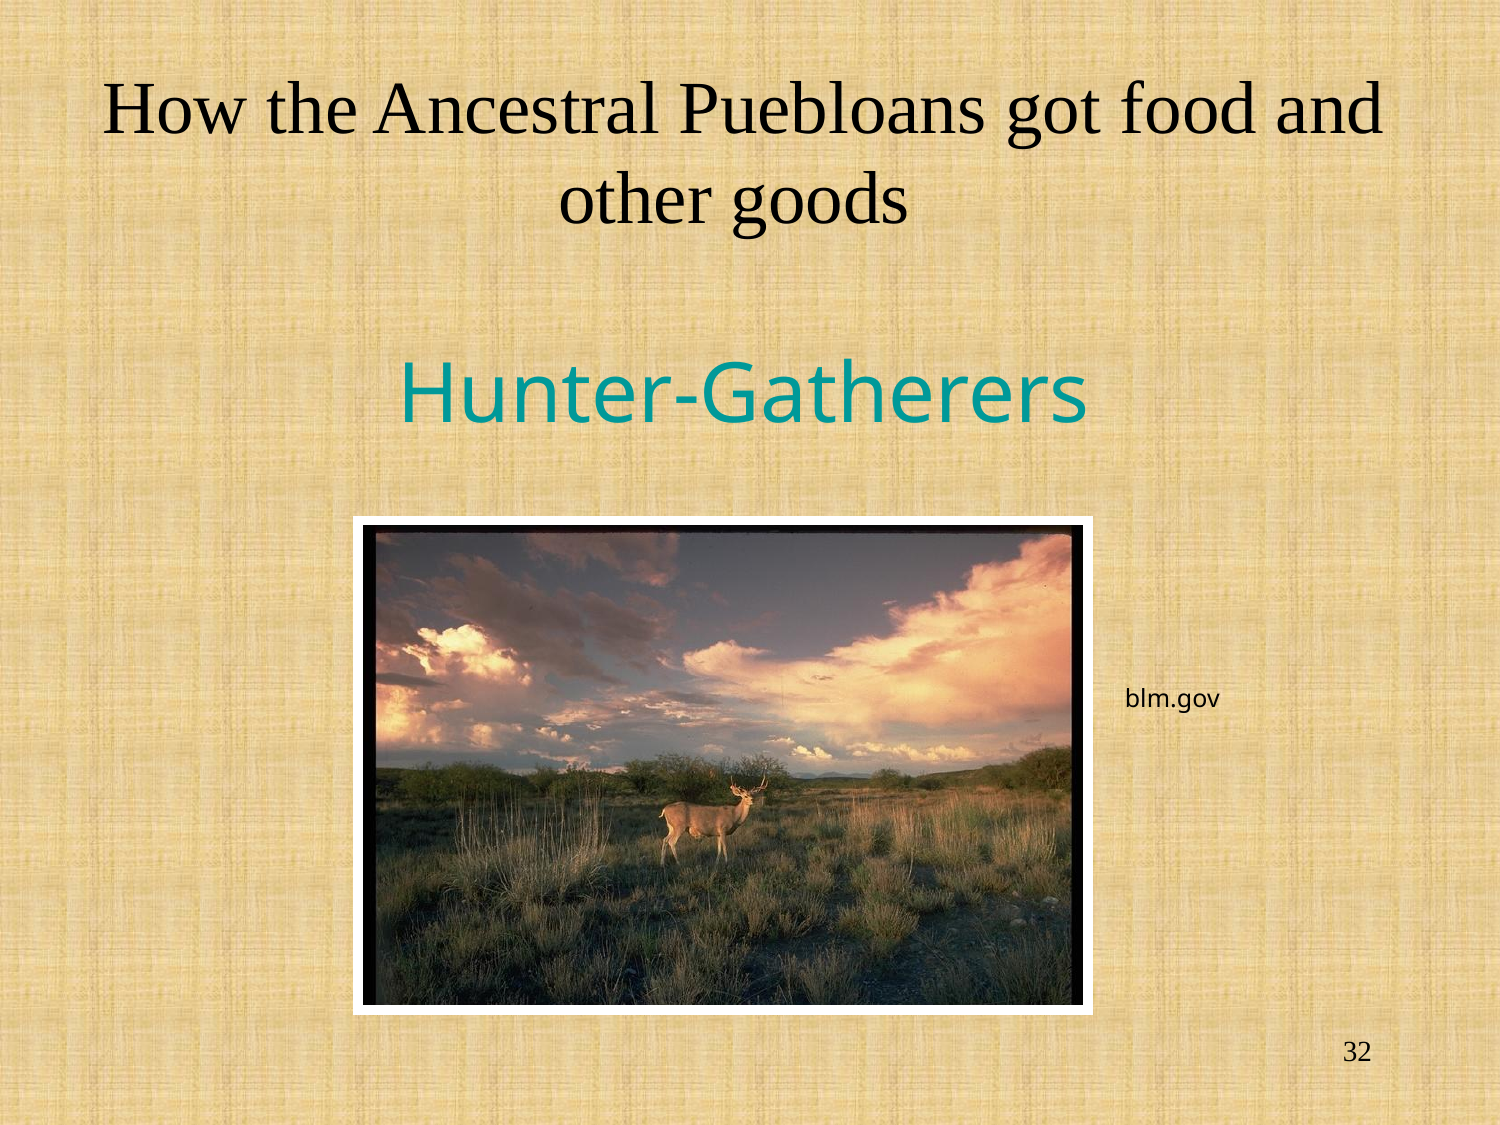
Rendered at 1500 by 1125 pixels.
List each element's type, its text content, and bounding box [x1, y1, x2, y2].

title How the Ancestral Puebloans got food and other goods Hunter-Gatherers [62, 99, 1425, 288]
picture [0, 0, 1500, 1125]
text_box blm.gov [1109, 675, 1235, 720]
slide_number 32 [1074, 1025, 1388, 1100]
